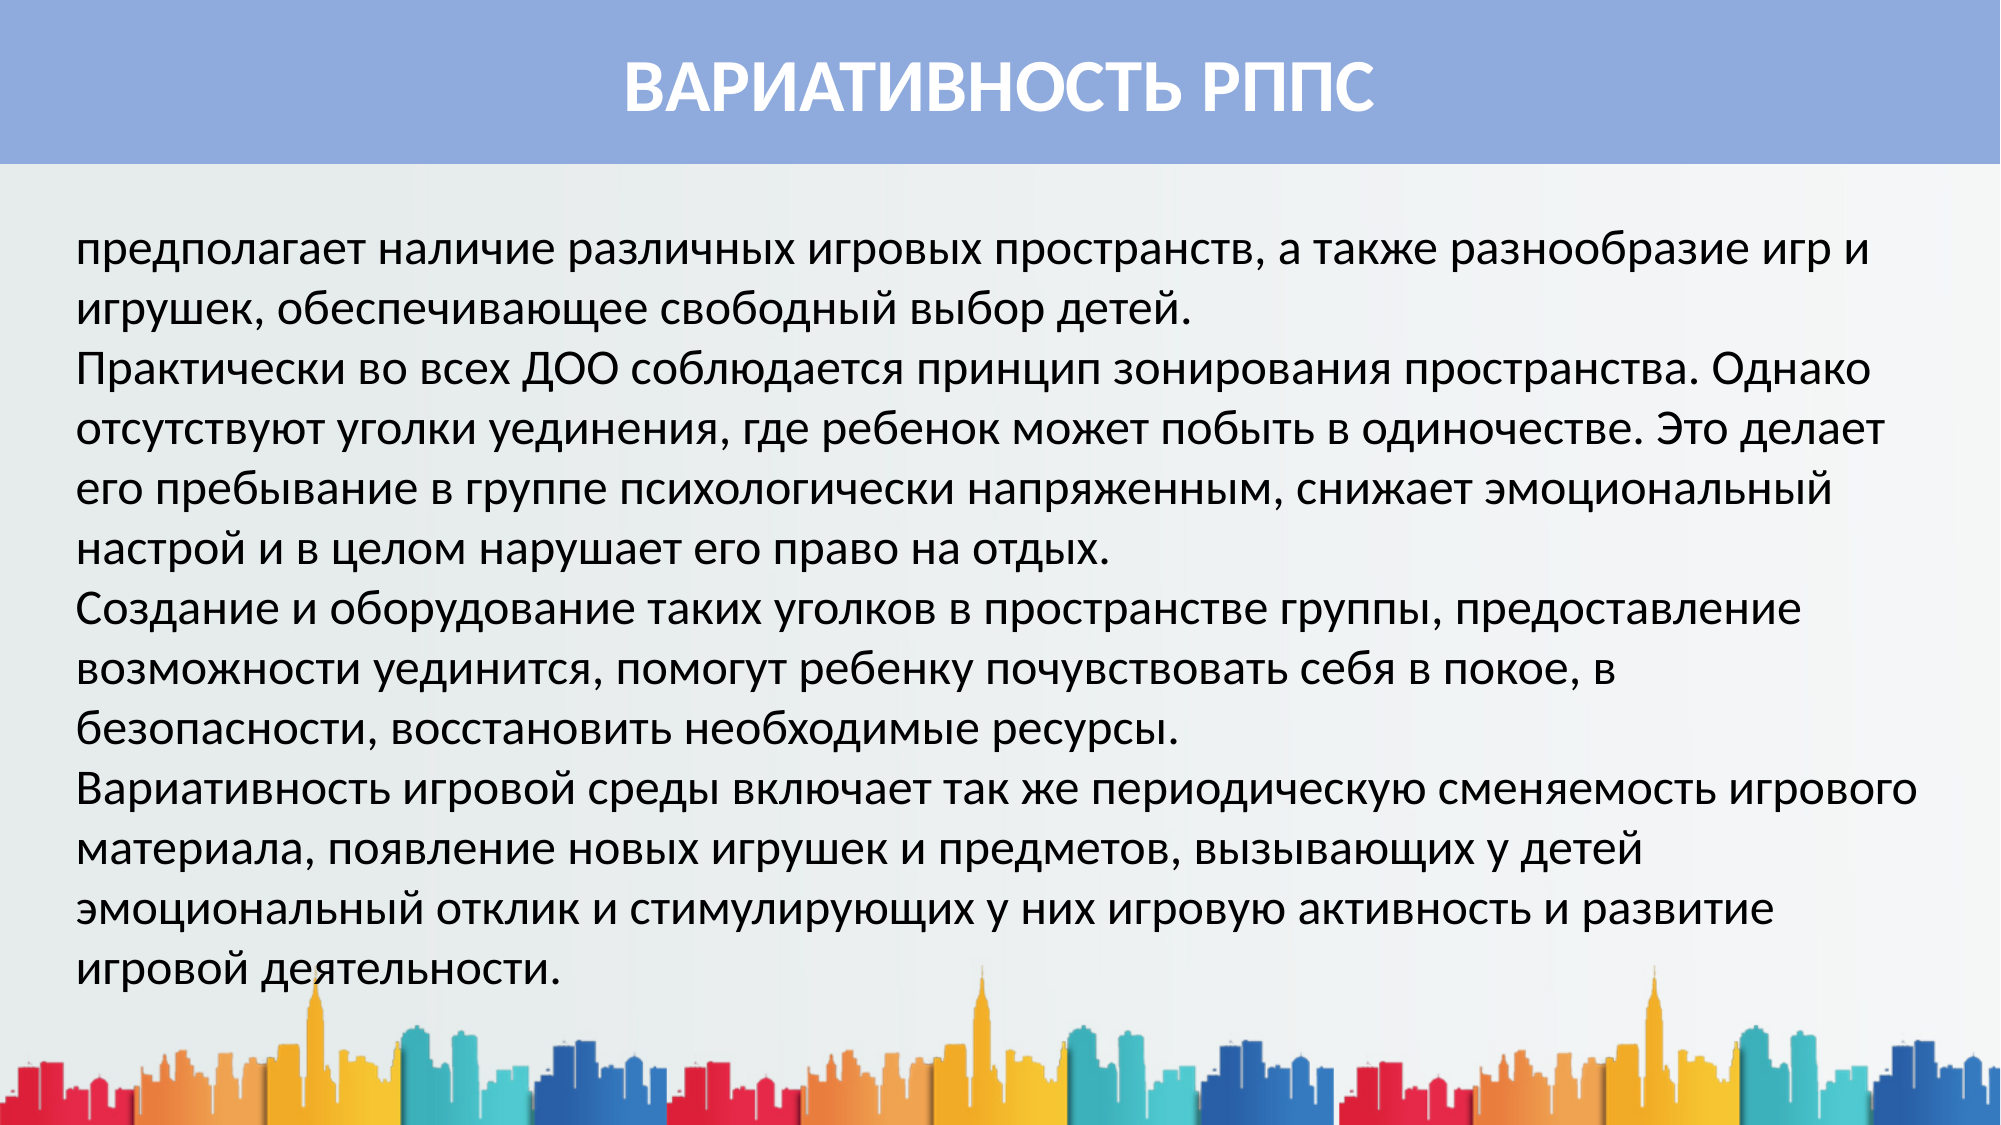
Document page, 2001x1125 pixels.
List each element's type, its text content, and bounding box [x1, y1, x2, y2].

text_box предполагает наличие различных игровых пространств, а также разнообразие игр и игрушек, обеспечивающее свободный выбор детей. Практически во всех ДОО соблюдается принцип зонирования пространства. Однако отсутствуют уголки уединения, где ребенок может побыть в одиночестве. Это делает его пребывание в группе психологически напряженным, снижает эмоциональный настрой и в целом нарушает его право на отдых. Создание и оборудование таких уголков в пространстве группы, предоставление возможности уединится, помогут ребенку почувствовать себя в покое, в безопасности, восстановить необходимые ресурсы. Вариативность игровой среды включает так же периодическую сменяемость игрового материала, появление новых игрушек и предметов, вызывающих у детей эмоциональный отклик и стимулирующих у них игровую активность и развитие игровой деятельности. [60, 207, 1936, 1003]
picture [0, 0, 2001, 1125]
text_box ВАРИАТИВНОСТЬ РППС [0, 0, 2000, 165]
